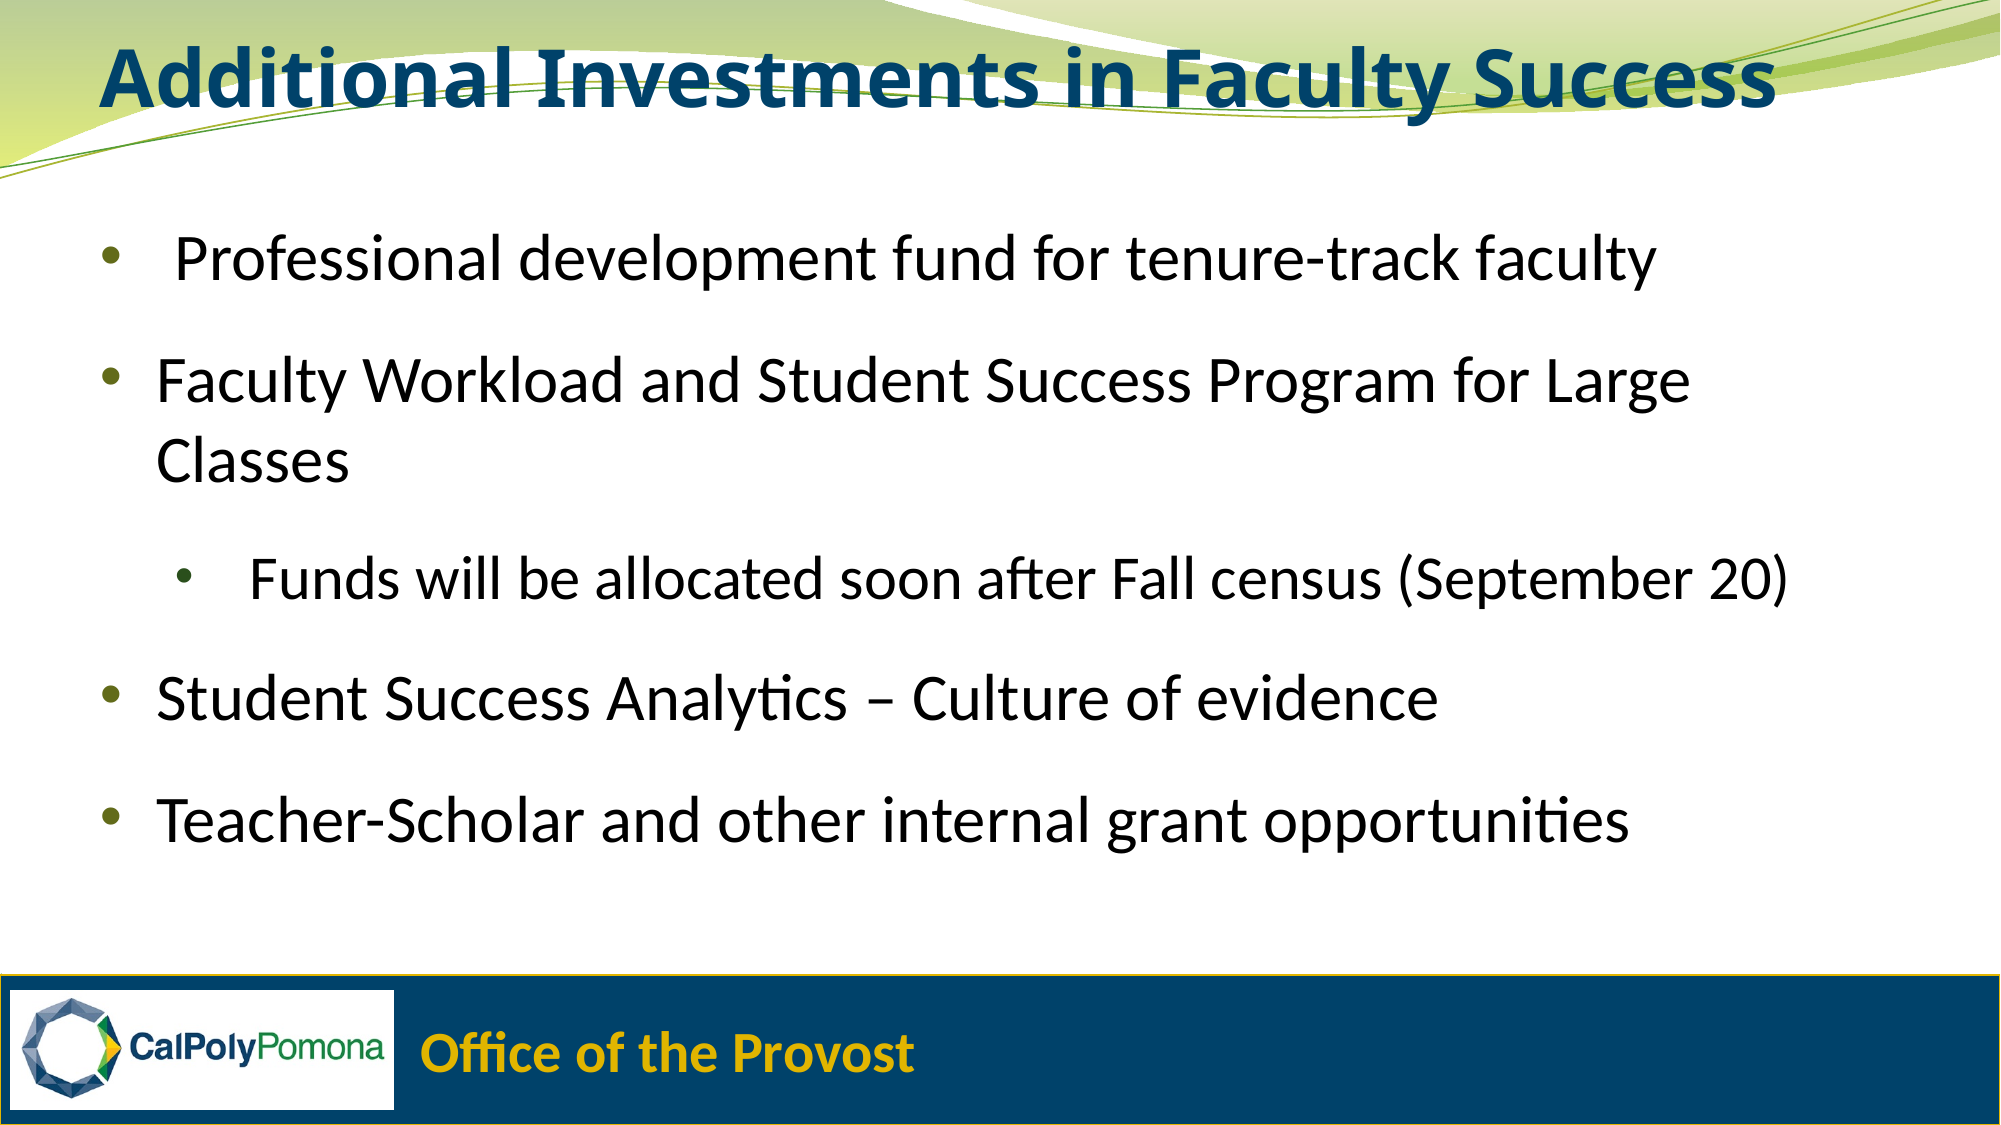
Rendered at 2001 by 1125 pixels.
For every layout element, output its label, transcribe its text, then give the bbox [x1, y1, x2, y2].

text_box Professional development fund for tenure-track faculty Faculty Workload and Student Success Program for Large Classes Funds will be allocated soon after Fall census (September 20) Student Success Analytics – Culture of evidence Teacher-Scholar and other internal grant opportunities [99, 206, 1900, 960]
text_box Office of the Provost [405, 1007, 931, 1092]
picture [10, 990, 394, 1110]
text_box [0, 974, 2000, 1125]
text_box Additional Investments in Faculty Success [99, 0, 1975, 150]
